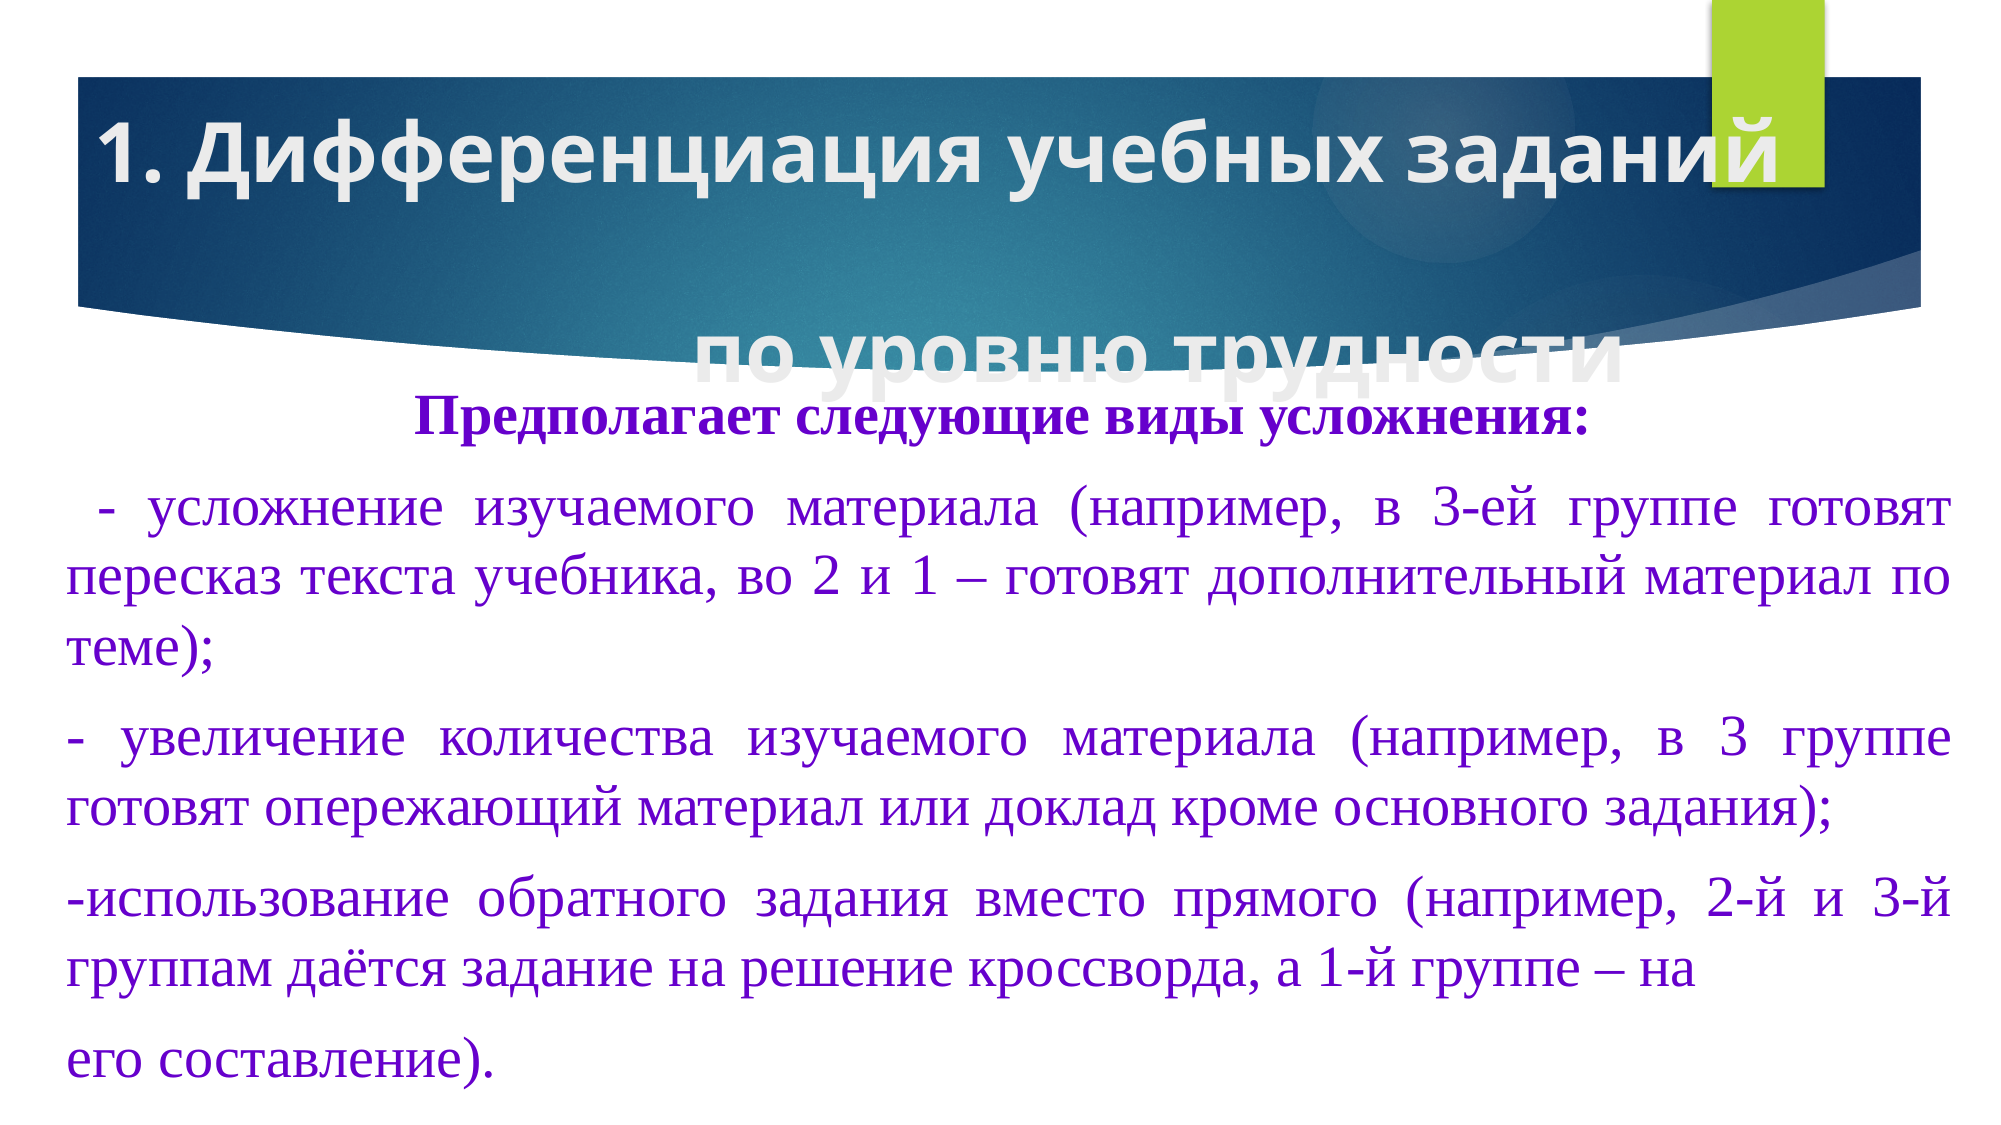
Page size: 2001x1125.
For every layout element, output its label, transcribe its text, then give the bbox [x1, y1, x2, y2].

title 1. Дифференциация учебных заданий по уровню трудности [0, 178, 1909, 321]
list Предполагает следующие виды усложнения: - усложнение изучаемого материала (например, в 3-ей группе готовят пересказ текста учебника, во 2 и 1 – готовят дополнительный материал по теме); - увеличение количества изучаемого материала (например, в 3 группе готовят опережающий материал или доклад кроме основного задания); -использование обратного задания вместо прямого (например, 2-й и 3-й группам даётся задание на решение кроссворда, а 1-й группе – на его составление). [51, 368, 1969, 1077]
